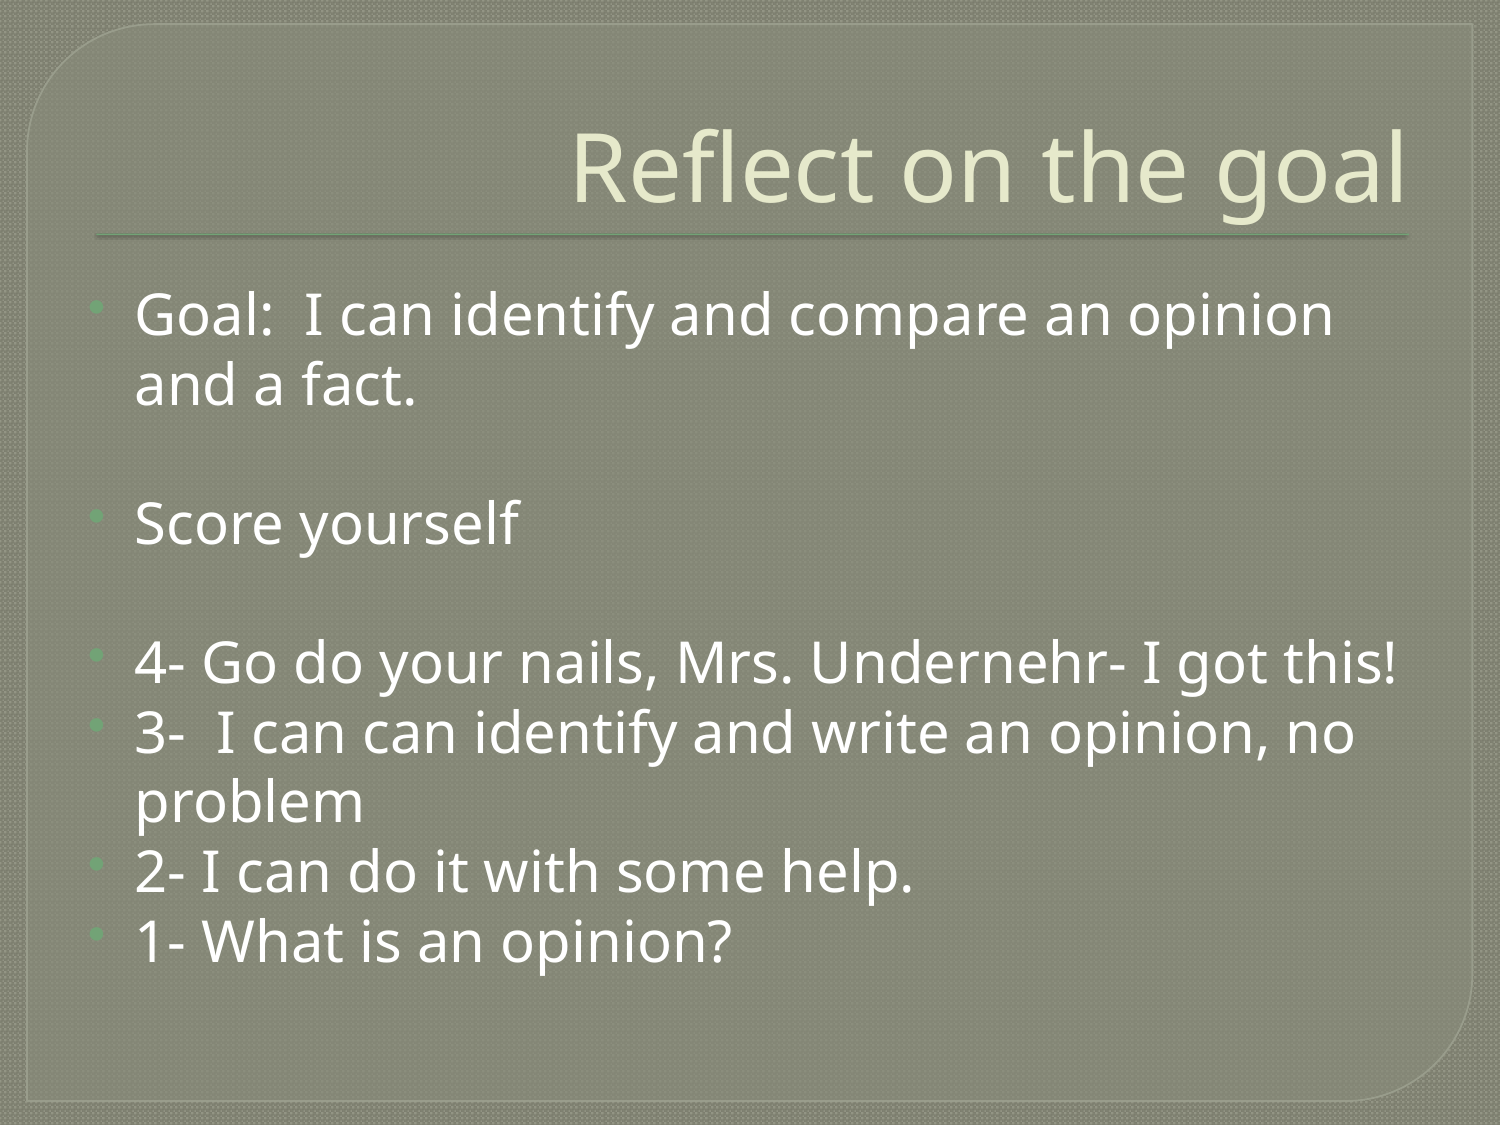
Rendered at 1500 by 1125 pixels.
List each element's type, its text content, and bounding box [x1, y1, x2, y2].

title Reflect on the goal [75, 41, 1425, 230]
list Goal: I can identify and compare an opinion and a fact. Score yourself 4- Go do your nails, Mrs. Undernehr- I got this! 3- I can can identify and write an opinion, no problem 2- I can do it with some help. 1- What is an opinion? [75, 270, 1425, 1013]
